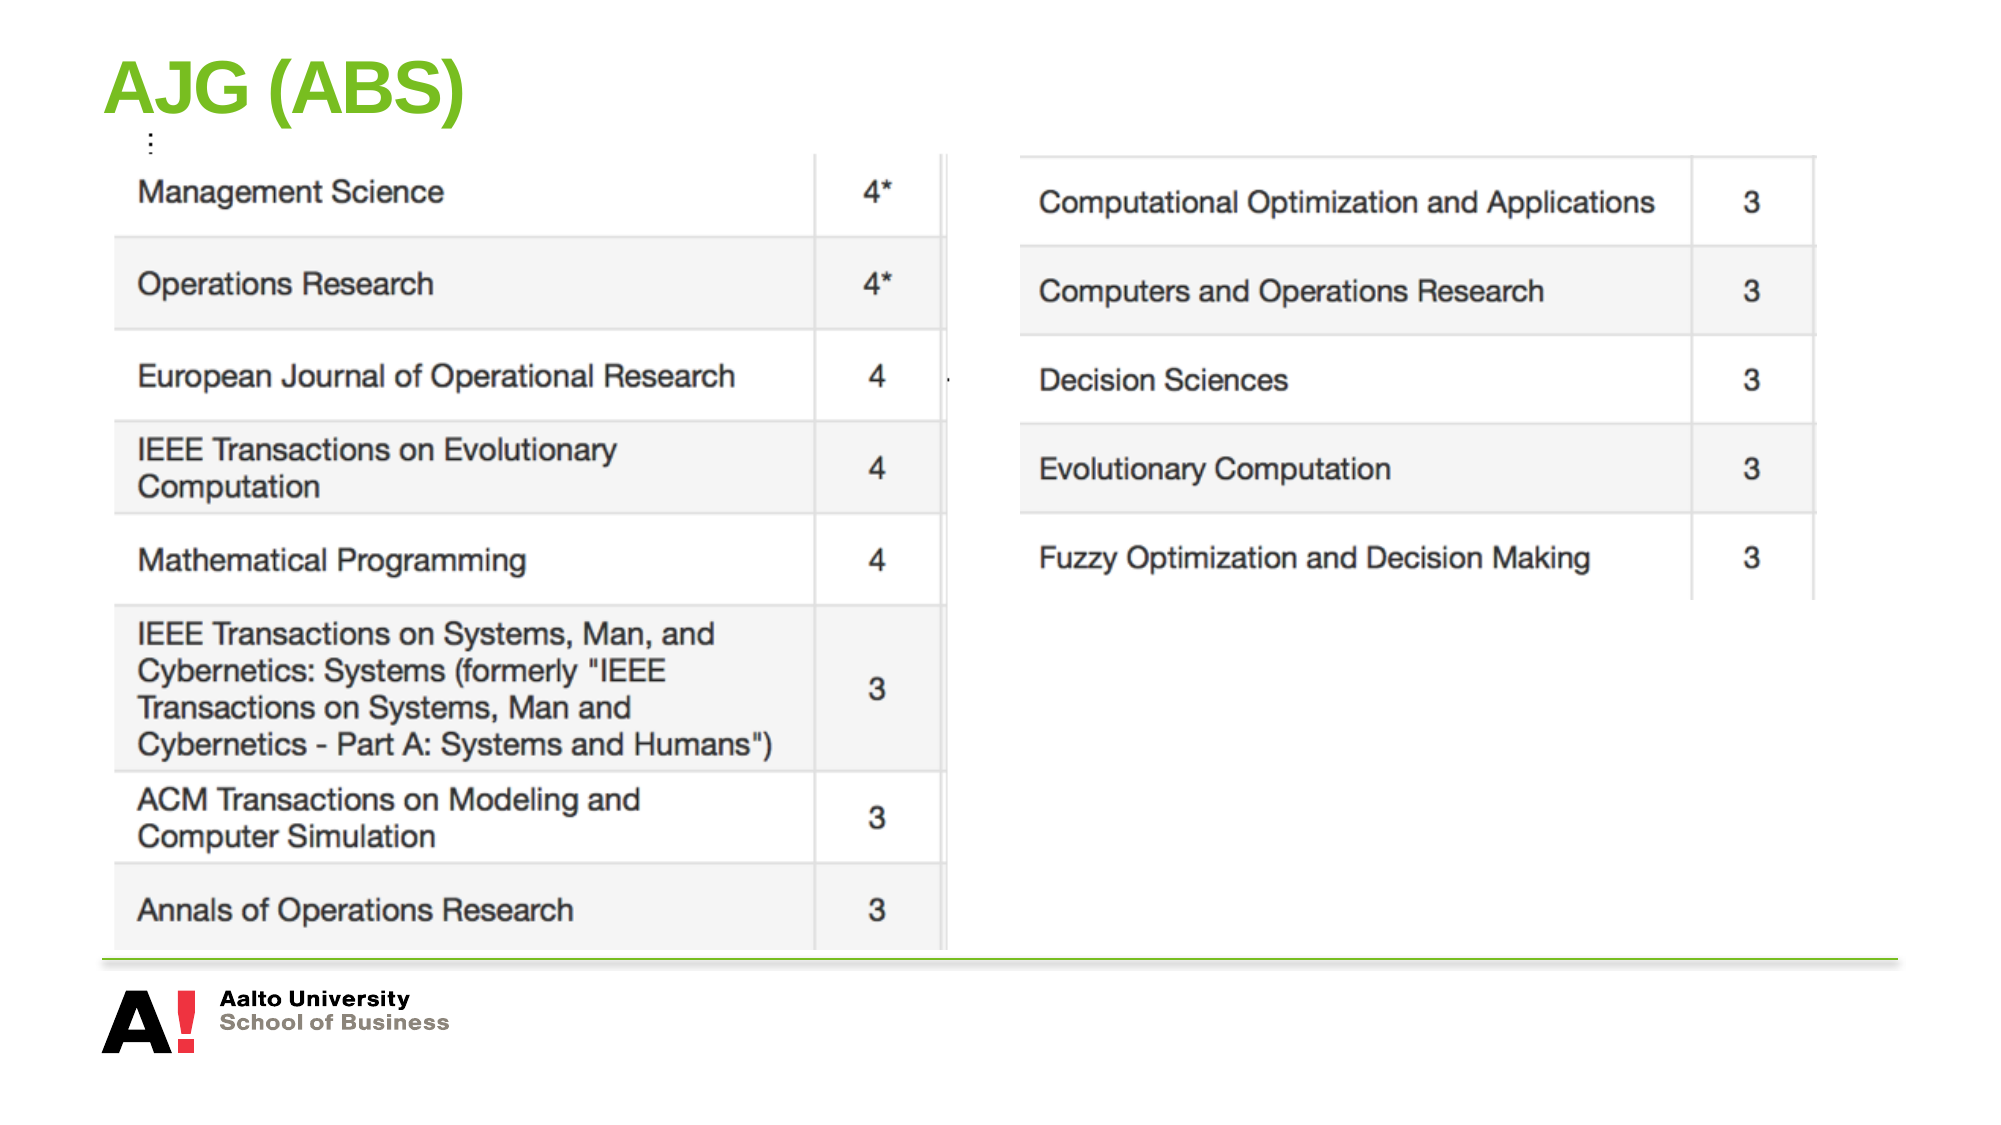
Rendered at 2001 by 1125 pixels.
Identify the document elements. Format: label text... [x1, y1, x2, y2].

title AJG (ABS) [102, 52, 1898, 249]
picture [1019, 155, 1817, 600]
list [102, 129, 952, 951]
